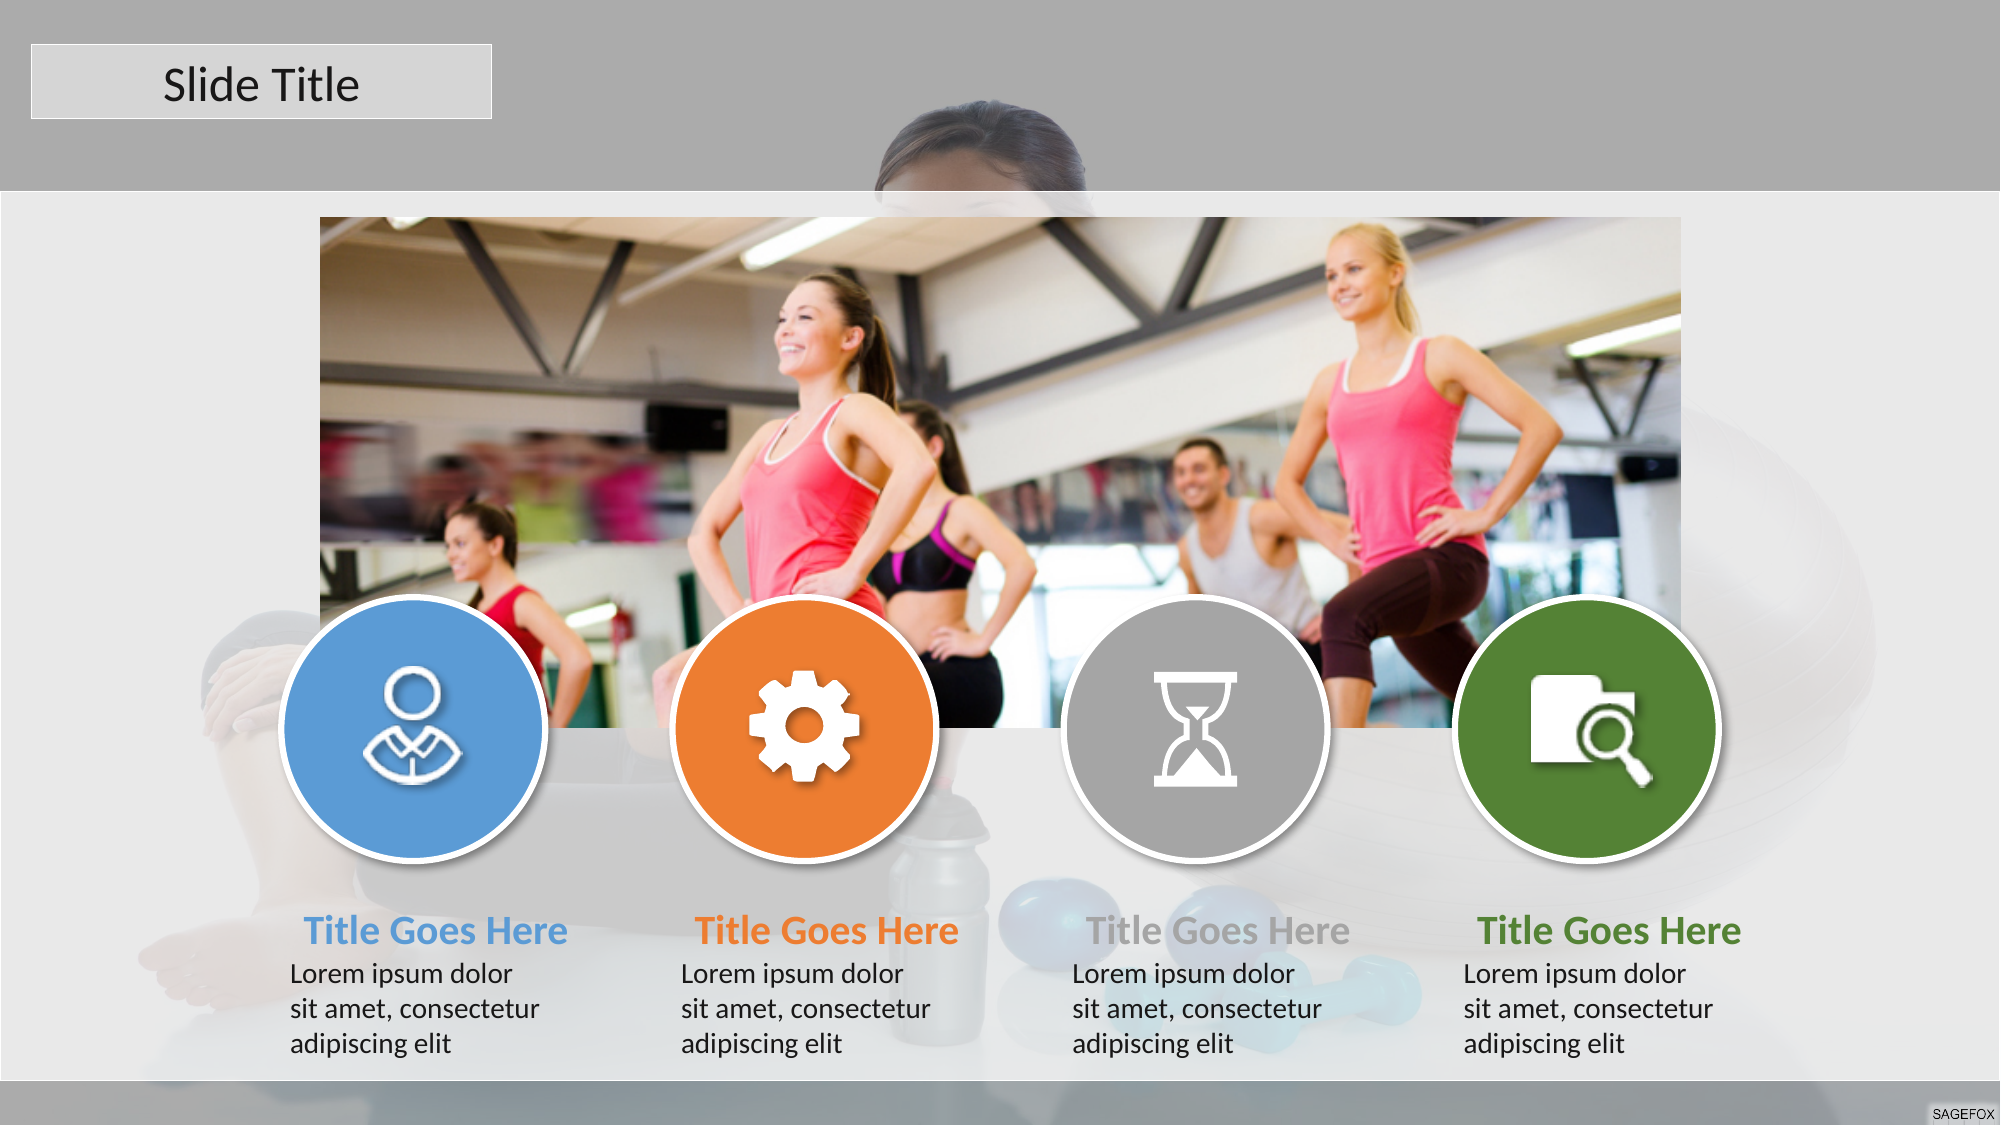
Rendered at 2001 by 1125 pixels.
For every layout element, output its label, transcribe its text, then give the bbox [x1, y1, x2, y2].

text_box [1454, 635, 1719, 862]
text_box [749, 728, 860, 782]
picture [319, 217, 1681, 788]
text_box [1462, 895, 1794, 1061]
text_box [288, 895, 596, 1061]
text_box [672, 728, 937, 862]
text_box [281, 636, 546, 862]
picture [1929, 1108, 1997, 1125]
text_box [1154, 671, 1238, 787]
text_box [679, 895, 1021, 1061]
text_box Slide Title [31, 44, 492, 119]
text_box [1063, 728, 1328, 862]
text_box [1070, 895, 1403, 1061]
